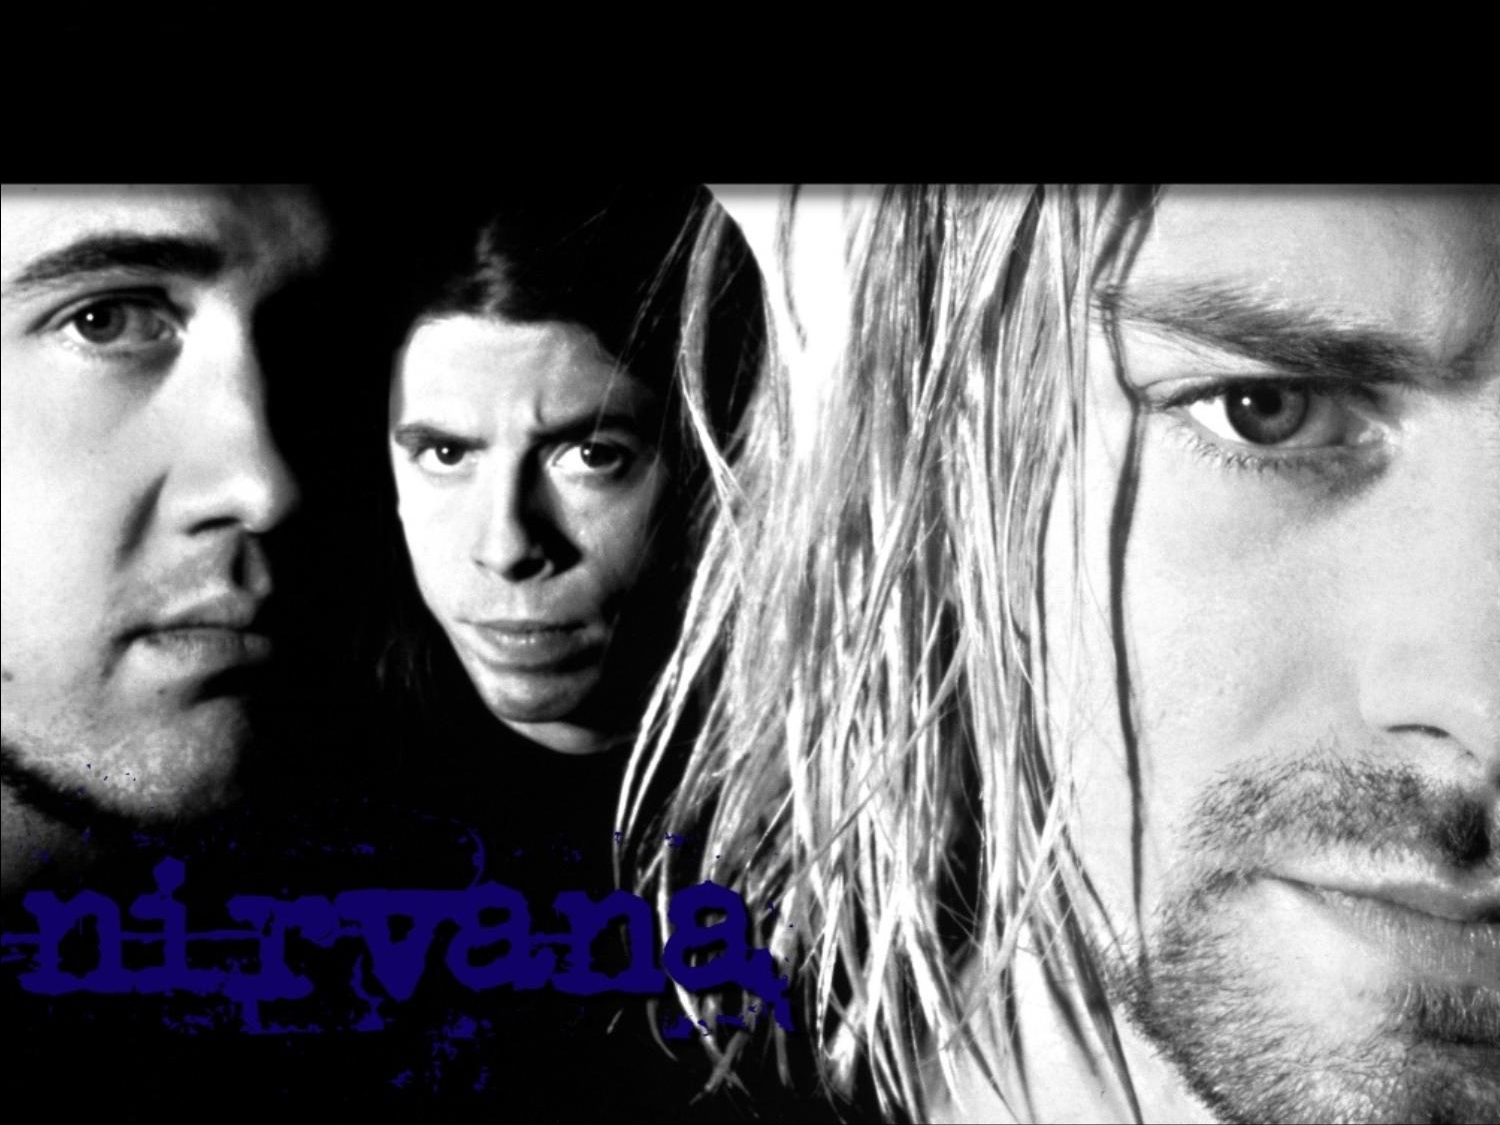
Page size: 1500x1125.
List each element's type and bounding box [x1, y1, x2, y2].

subtitle [246, 0, 1297, 288]
picture [0, 0, 1500, 1125]
